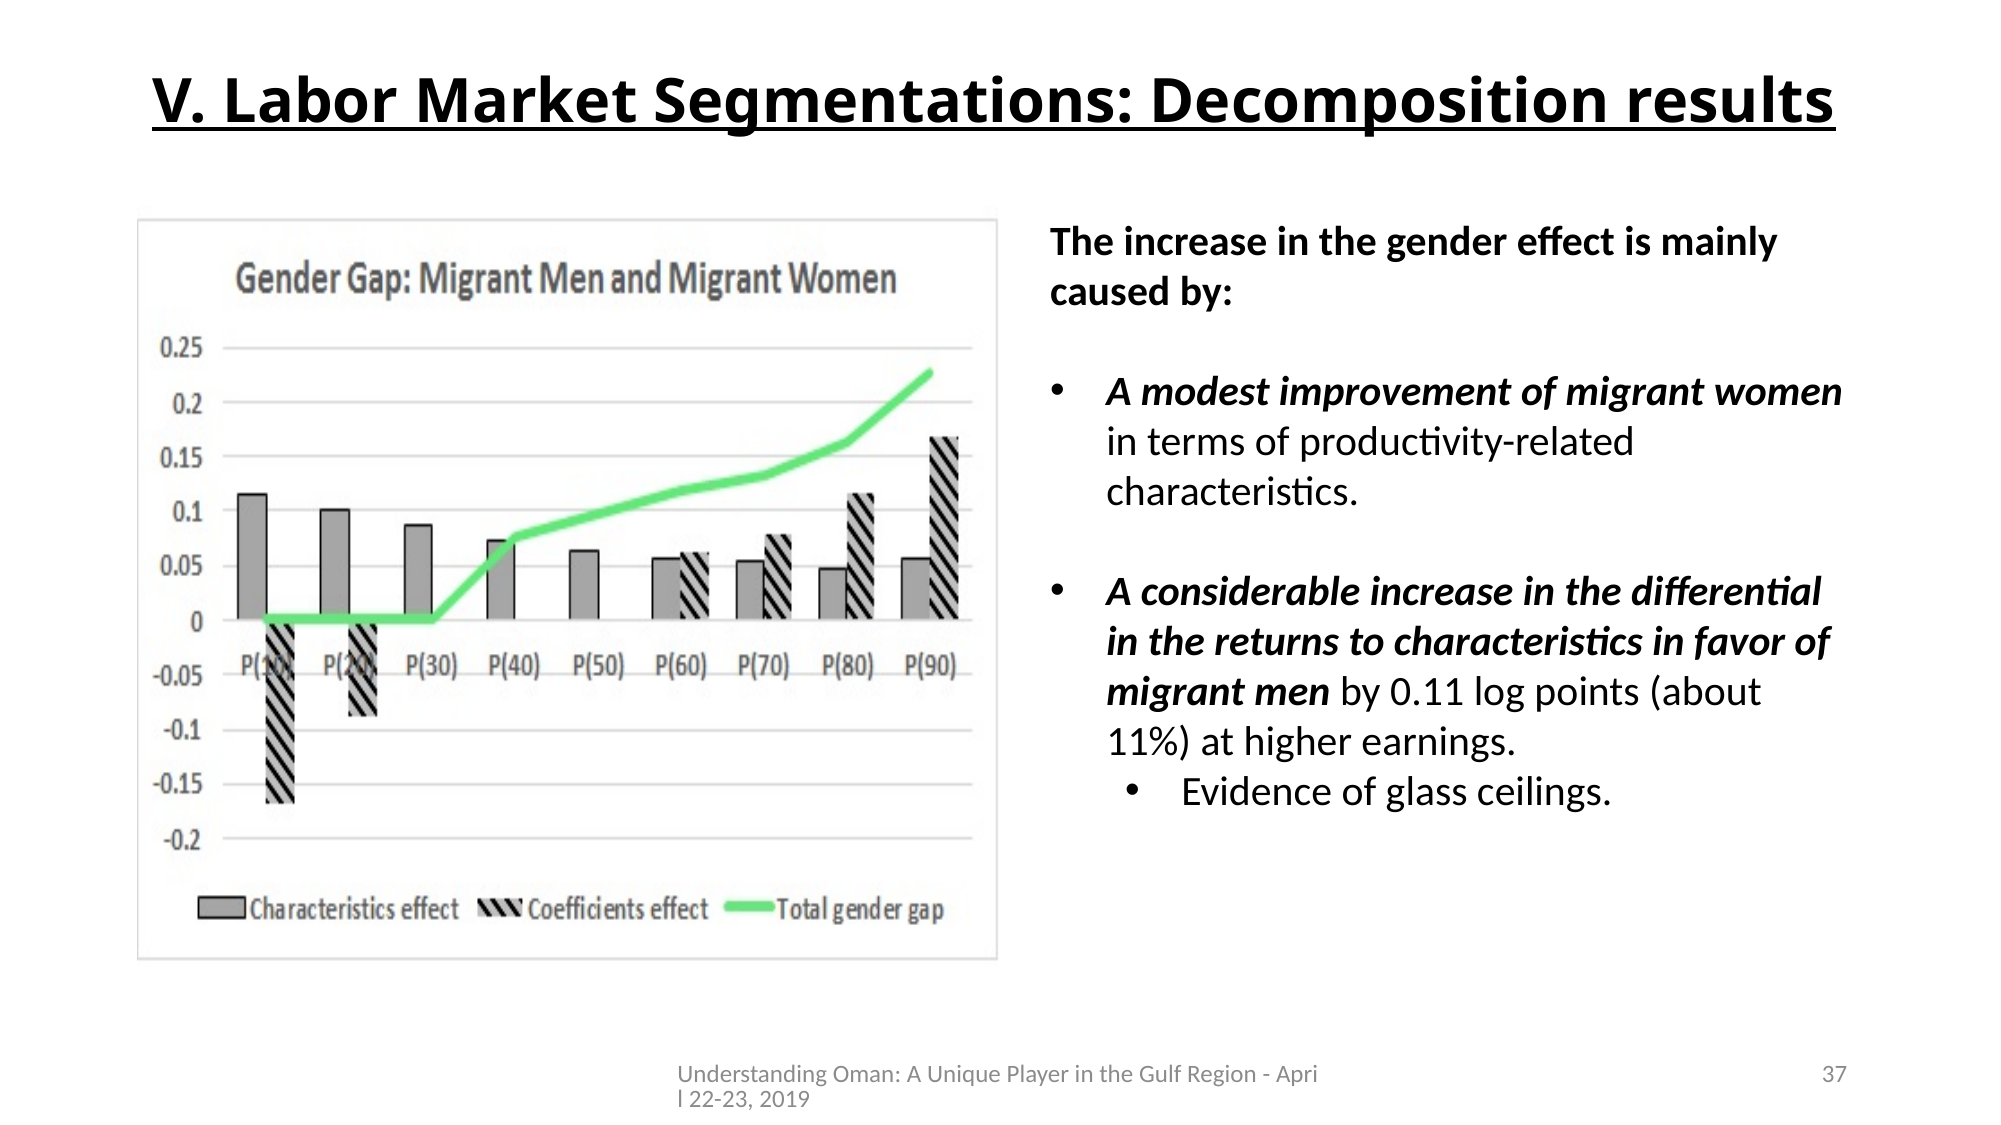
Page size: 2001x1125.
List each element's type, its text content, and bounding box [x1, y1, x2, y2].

slide_number 37 [1412, 1042, 1863, 1103]
text_box The increase in the gender effect is mainly caused by: A modest improvement of migrant women in terms of productivity-related characteristics. A considerable increase in the differential in the returns to characteristics in favor of migrant men by 0.11 log points (about 11%) at higher earnings. Evidence of glass ceilings. [1035, 206, 1863, 872]
text_box V. Labor Market Segmentations: Decomposition results [137, 59, 1863, 145]
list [137, 145, 1000, 1043]
footer Understanding Oman: A Unique Player in the Gulf Region - April 22-23, 2019 [662, 1042, 1338, 1103]
